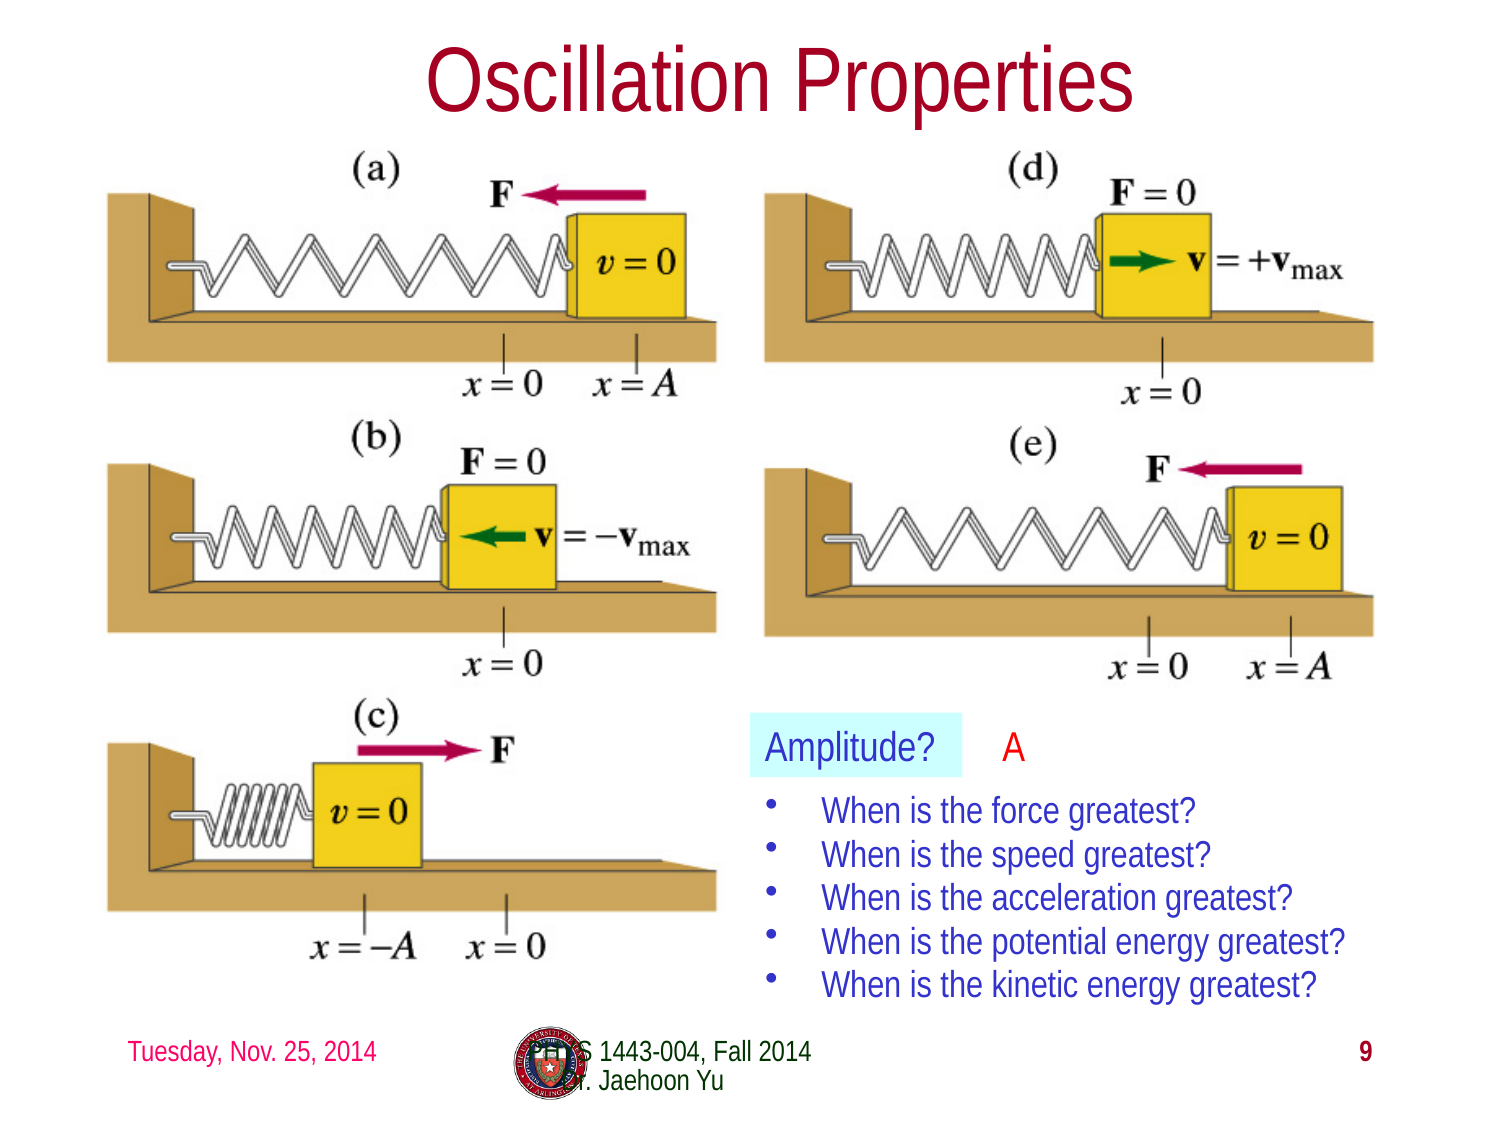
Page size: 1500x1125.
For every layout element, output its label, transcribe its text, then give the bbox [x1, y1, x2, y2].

title Oscillation Properties [112, 24, 1451, 126]
picture [87, 87, 1388, 1026]
list When is the force greatest? When is the speed greatest? When is the acceleration greatest? When is the potential energy greatest? When is the kinetic energy greatest? [749, 787, 1413, 1038]
slide_number 9 [1074, 1038, 1388, 1101]
footer PHYS 1443-004, Fall 2014 Dr. Jaehoon Yu [512, 1034, 988, 1101]
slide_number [112, 1034, 426, 1101]
